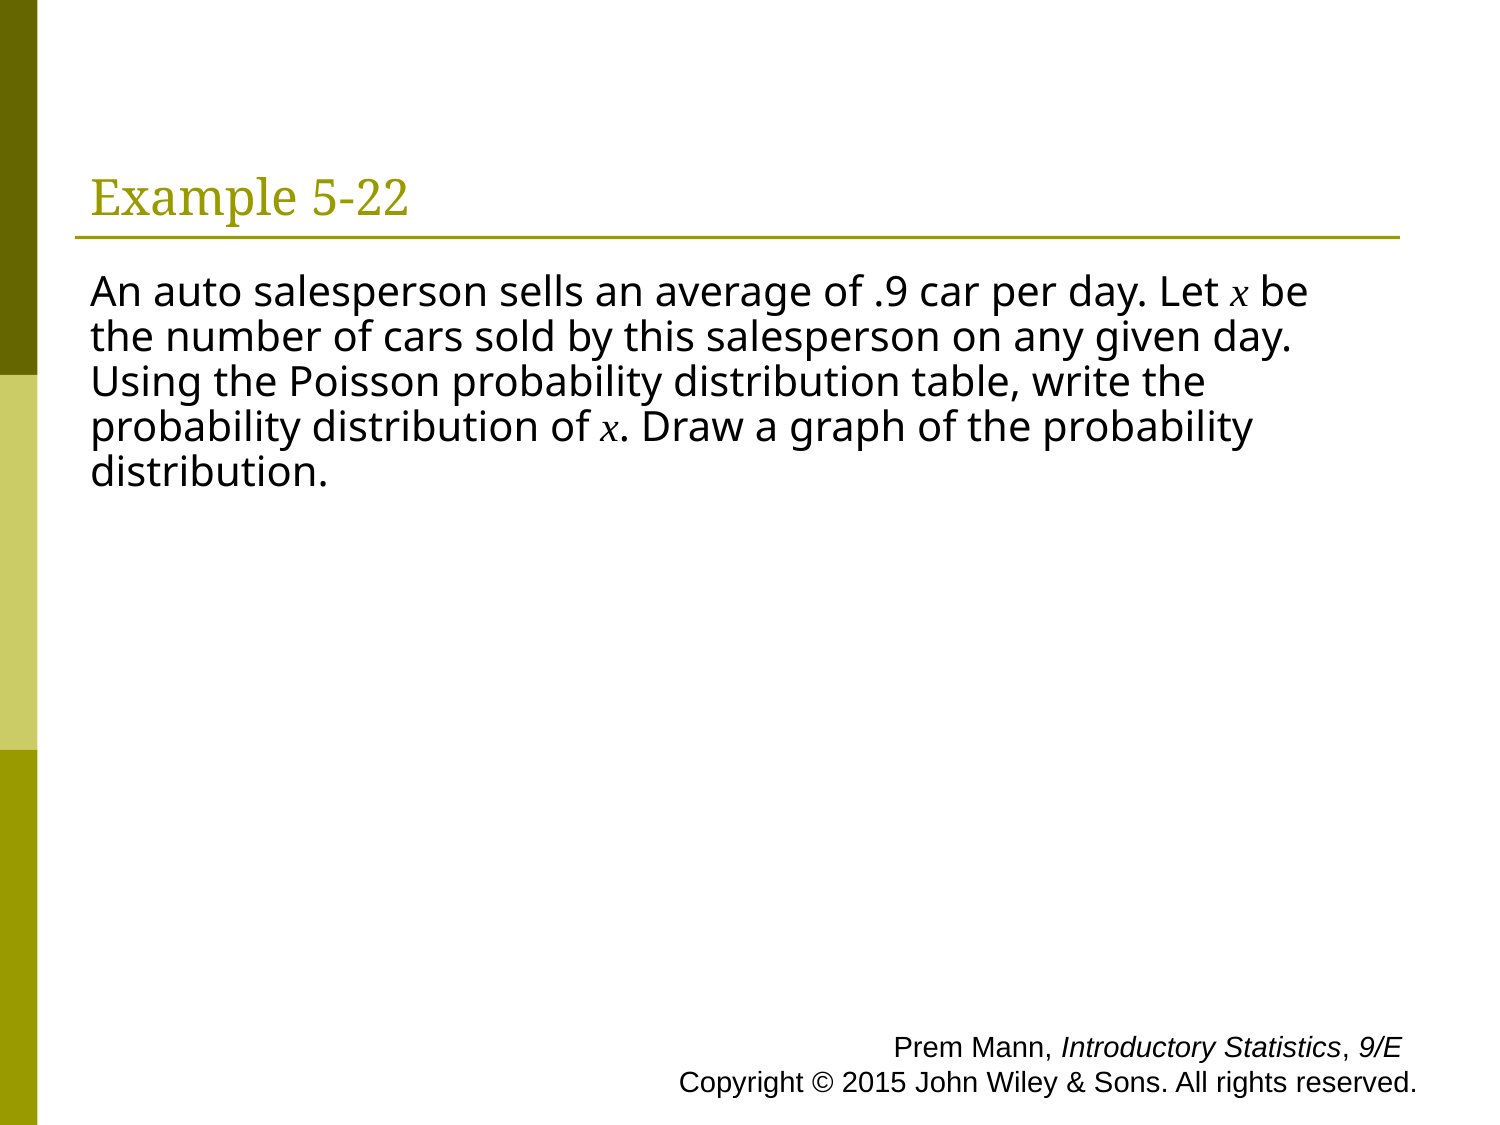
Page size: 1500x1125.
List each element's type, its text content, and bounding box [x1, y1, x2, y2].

text_box Prem Mann, Introductory Statistics, 9/E Copyright © 2015 John Wiley & Sons. All rights reserved. [664, 1020, 1449, 1106]
title Example 5-22 [75, 45, 1425, 233]
list An auto salesperson sells an average of .9 car per day. Let x be the number of cars sold by this salesperson on any given day. Using the Poisson probability distribution table, write the probability distribution of x. Draw a graph of the probability distribution. [75, 262, 1355, 938]
